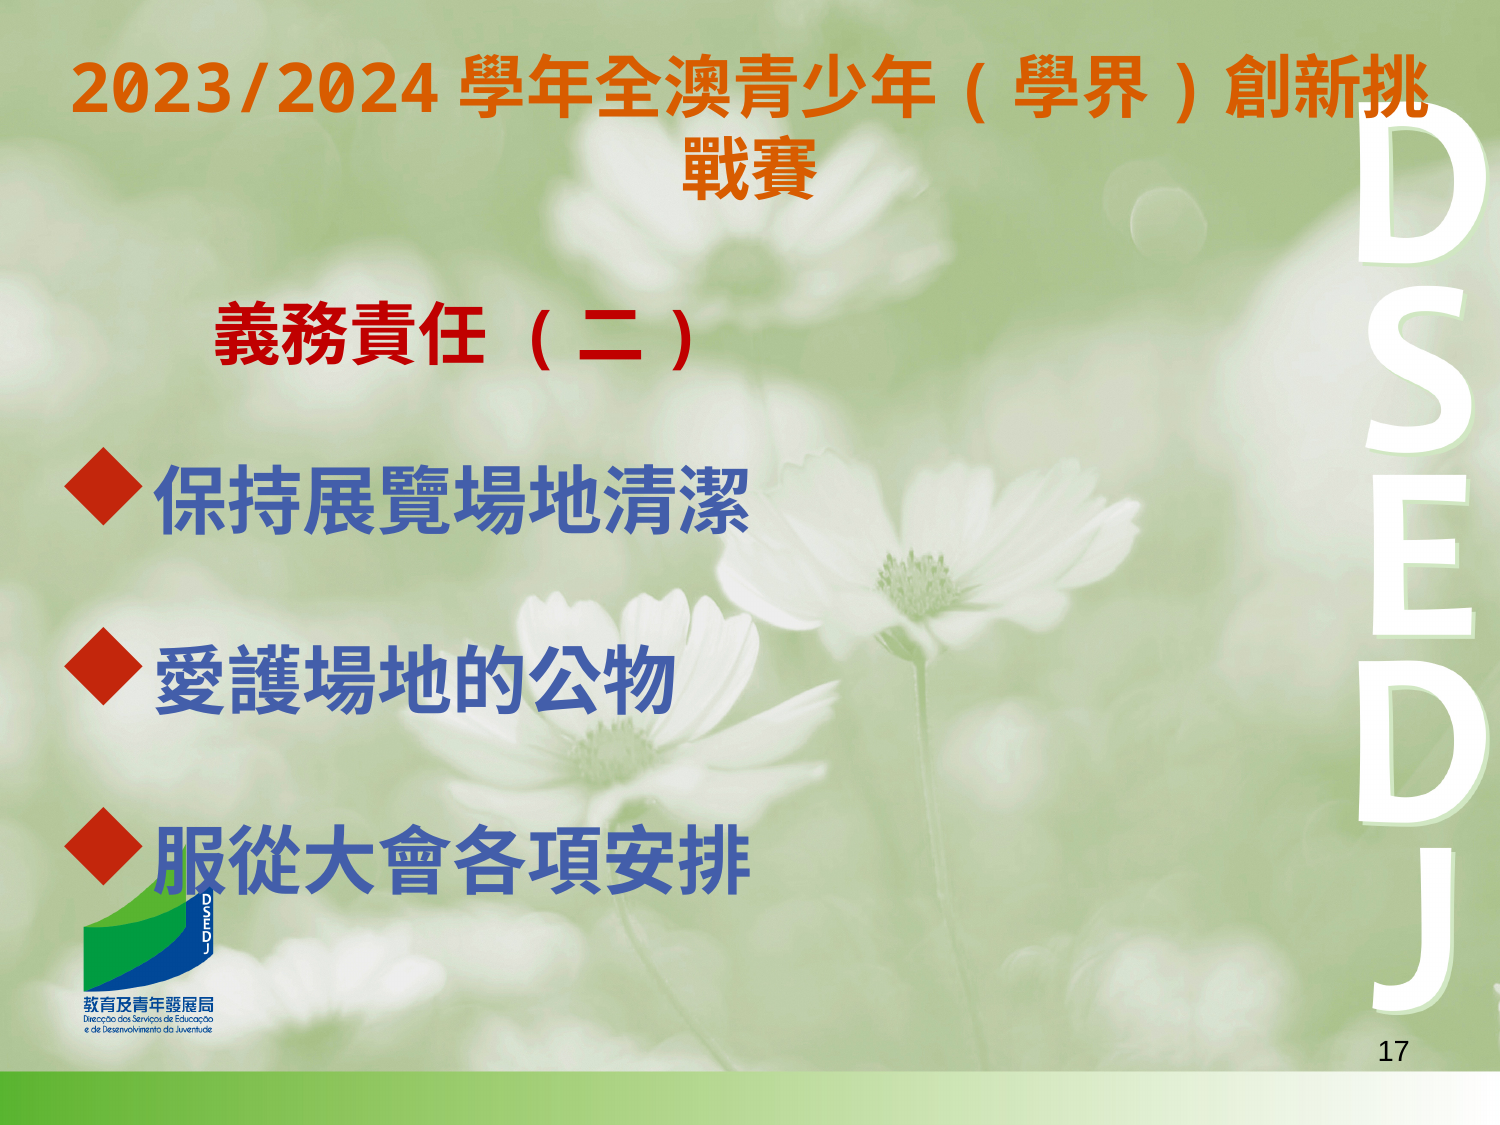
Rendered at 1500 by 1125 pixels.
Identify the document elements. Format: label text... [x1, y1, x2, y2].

text_box [159, 139, 1435, 908]
picture [0, 0, 1500, 1125]
text_box 2023/2024學年全澳青少年(學界)創新挑戰賽 義務責任 (二) 保持展覽場地清潔 愛護場地的公物 服從大會各項安排 [41, 35, 1459, 145]
slide_number 17 [1074, 1024, 1425, 1103]
